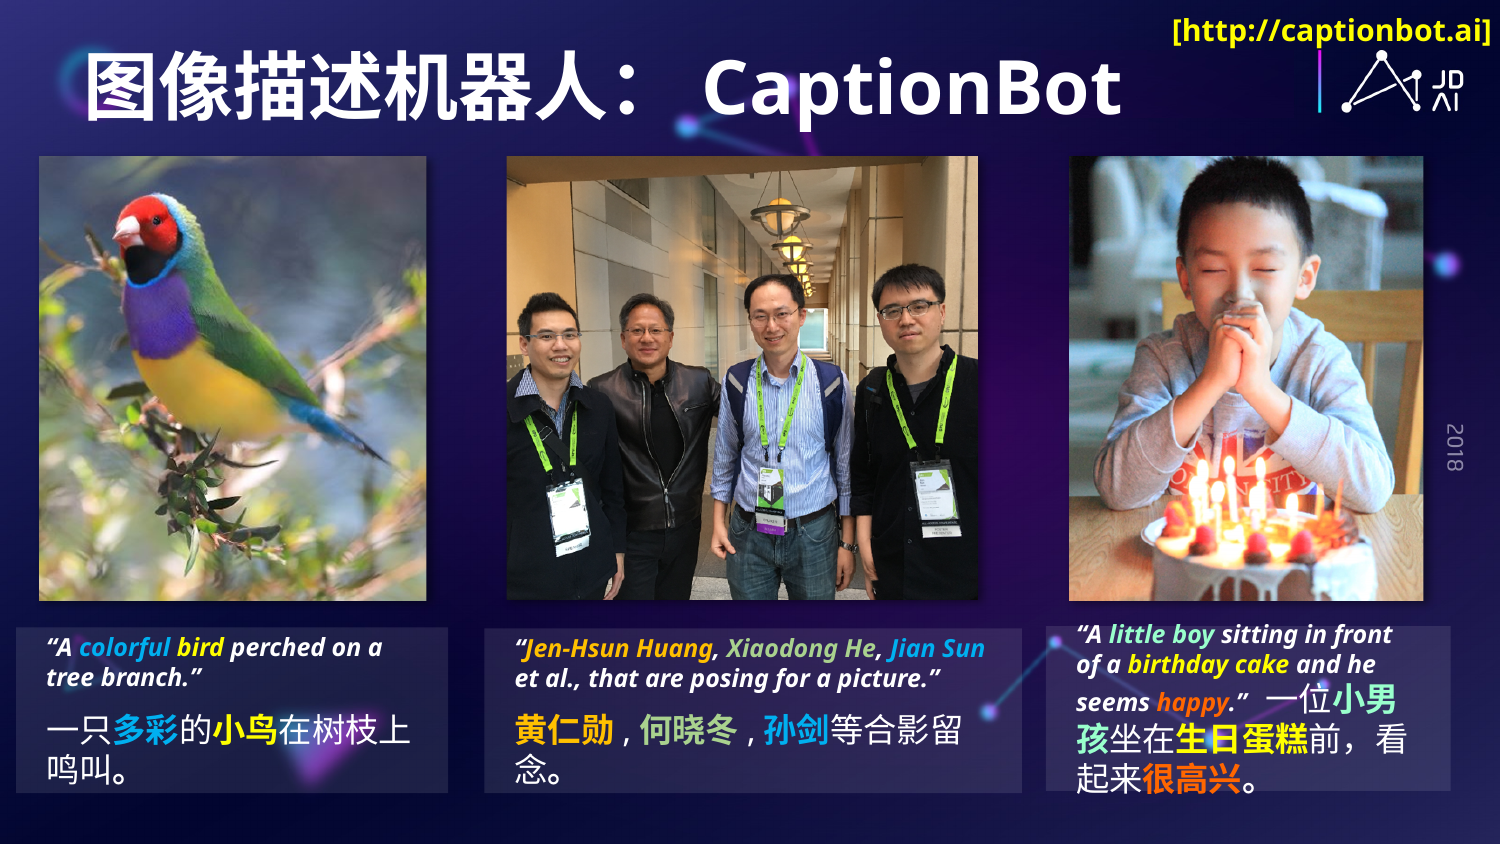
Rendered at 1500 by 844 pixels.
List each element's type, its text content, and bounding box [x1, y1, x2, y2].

text_box 图像描述机器人：CaptionBot [68, 27, 1363, 152]
picture [0, 0, 1500, 844]
text_box “A little boy sitting in front of a birthday cake and he seems happy.” 一位小男孩坐在生日蛋糕前，看起来很高兴。 [1045, 626, 1451, 791]
text_box “Jen-Hsun Huang, Xiaodong He, Jian Sun et al., that are posing for a picture.” 黄仁勋,何晓冬,孙剑等合影留念。 [484, 628, 1022, 794]
text_box “A colorful bird perched on a tree branch.” 一只多彩的小鸟在树枝上鸣叫。 [16, 627, 449, 794]
text_box [http://captionbot.ai] [1102, 3, 1500, 56]
